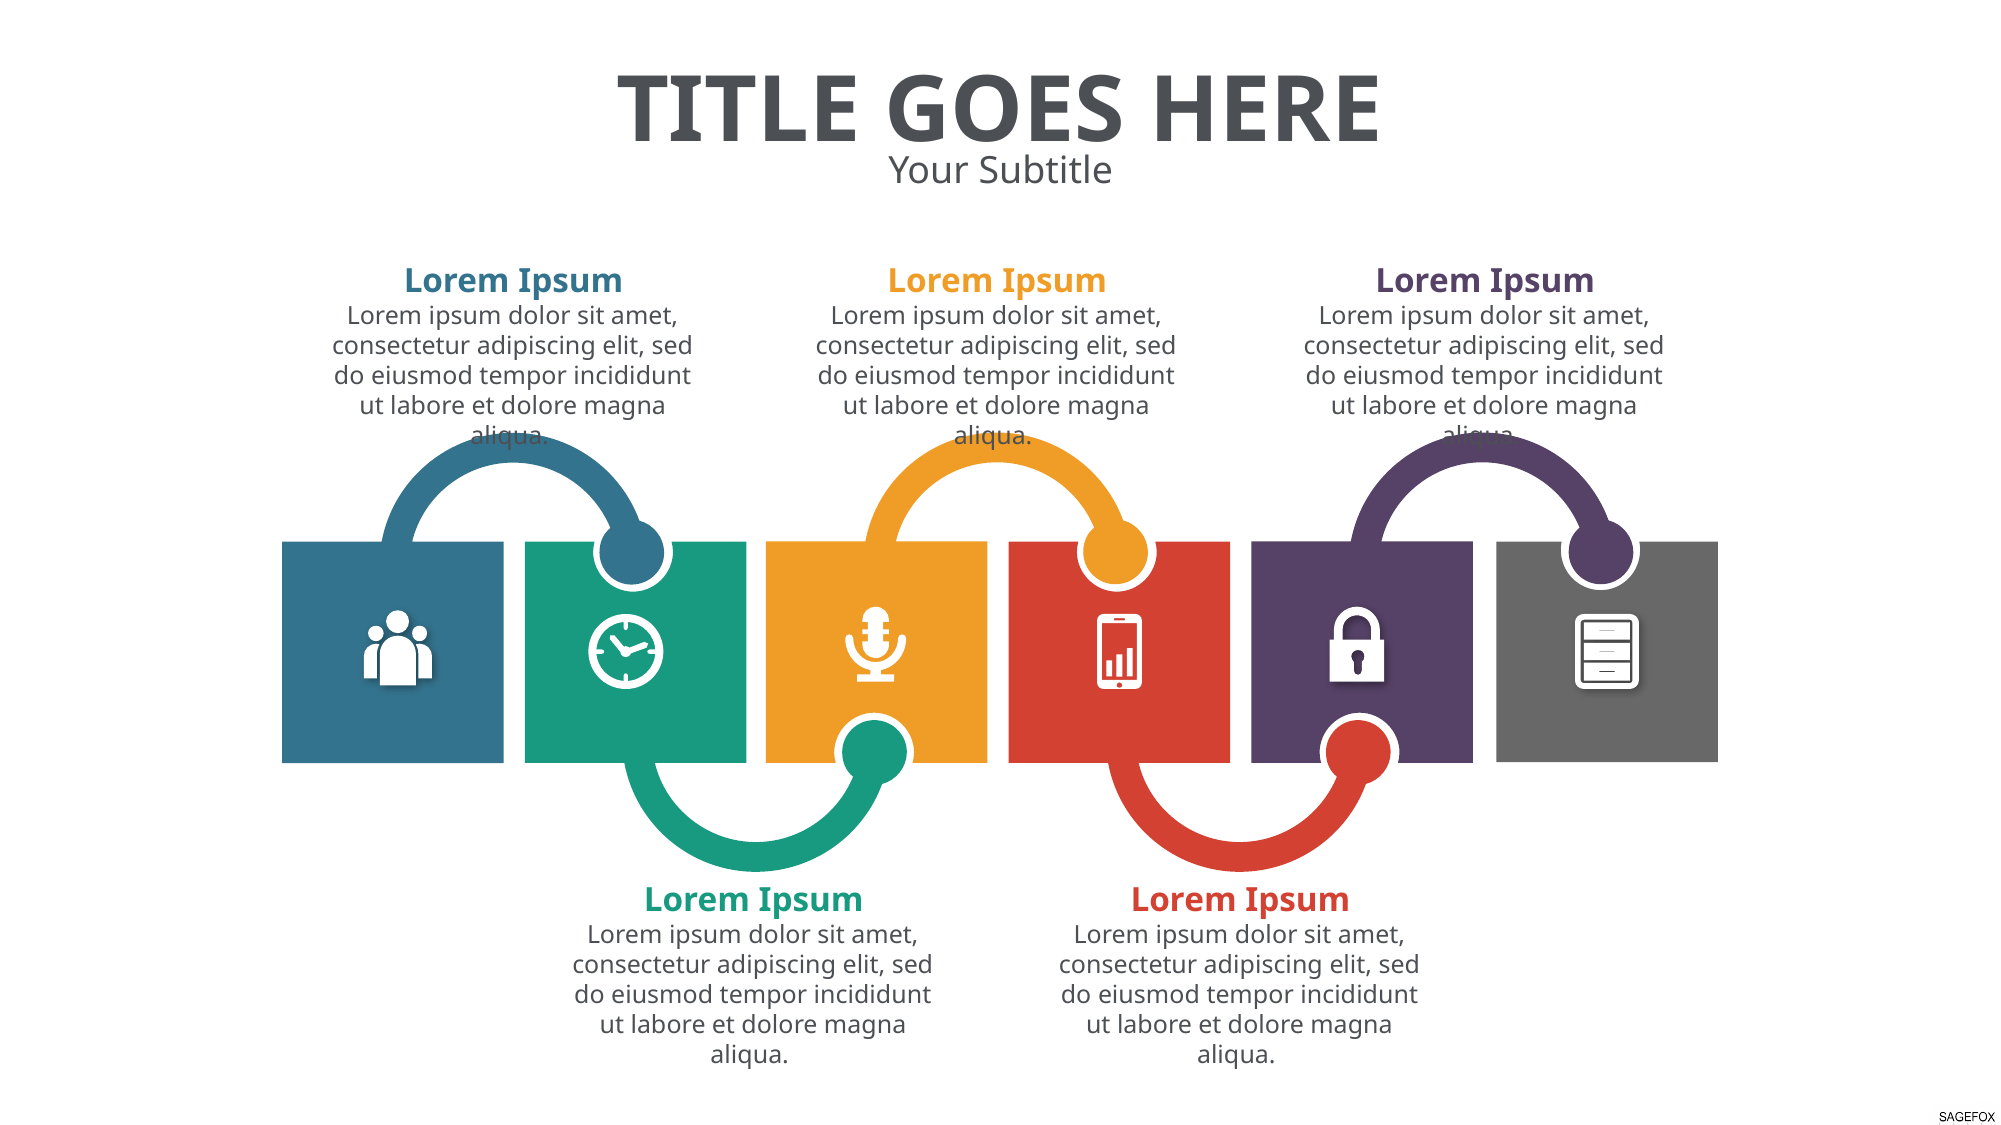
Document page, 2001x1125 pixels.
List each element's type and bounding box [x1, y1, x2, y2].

text_box [524, 541, 907, 872]
text_box [1329, 606, 1385, 682]
text_box [765, 432, 1148, 763]
text_box [1575, 613, 1639, 689]
text_box [368, 625, 384, 642]
text_box [1008, 541, 1391, 872]
text_box [588, 613, 664, 689]
text_box [282, 432, 665, 764]
text_box [386, 610, 410, 634]
text_box [1496, 541, 1718, 763]
text_box [809, 258, 1185, 421]
text_box [325, 258, 701, 421]
text_box [1251, 432, 1634, 763]
picture [1936, 1111, 1997, 1125]
text_box [565, 877, 941, 1041]
text_box [379, 635, 432, 686]
text_box [412, 625, 428, 642]
text_box [1296, 258, 1673, 421]
text_box [363, 643, 380, 679]
text_box [1052, 877, 1428, 1041]
text_box [845, 606, 907, 682]
text_box [1097, 613, 1142, 689]
text_box [548, 42, 1452, 199]
